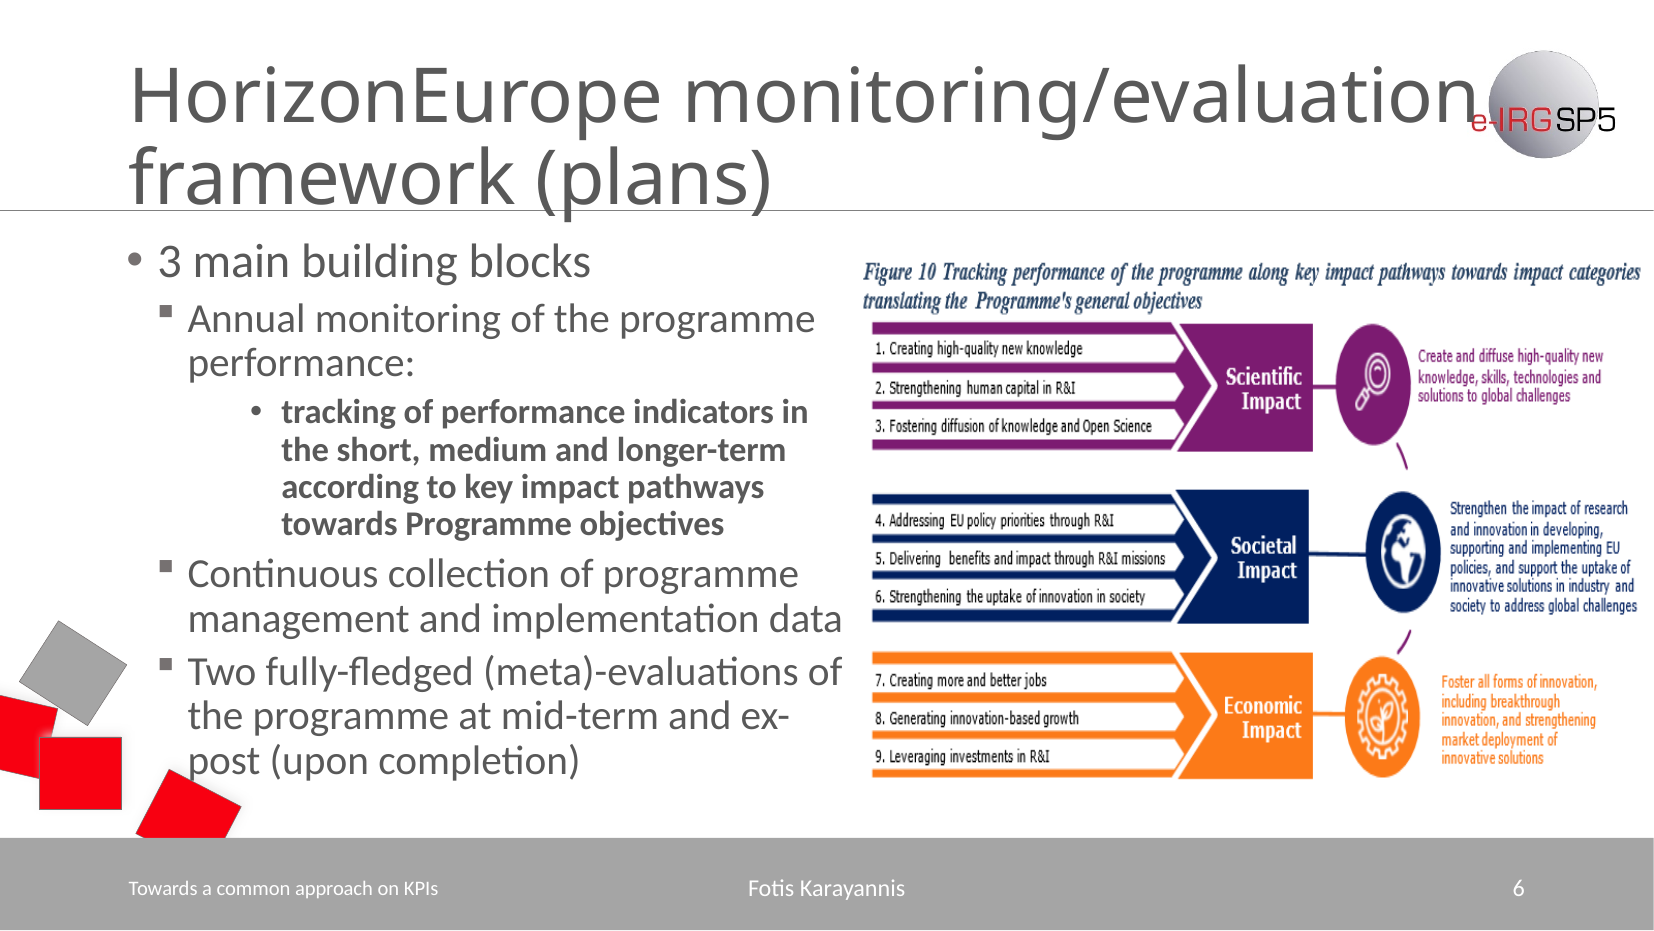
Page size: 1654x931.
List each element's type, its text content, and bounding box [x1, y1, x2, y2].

picture [1467, 48, 1619, 161]
slide_number 6 [1167, 862, 1540, 912]
title HorizonEurope monitoring/evaluation framework (plans) [113, 49, 1540, 230]
footer Fotis Karayannis [547, 862, 1106, 912]
slide_number Towards a common approach on KPIs [113, 862, 547, 912]
list 3 main building blocks Annual monitoring of the programme performance: tracking of performance indicators in the short, medium and longer-term according to key impact pathways towards Programme objectives Continuous collection of programme management and implementation data Two fully-fledged (meta)-evaluations of the programme at mid-term and ex-post (upon completion) [111, 228, 869, 819]
picture [854, 251, 1654, 796]
